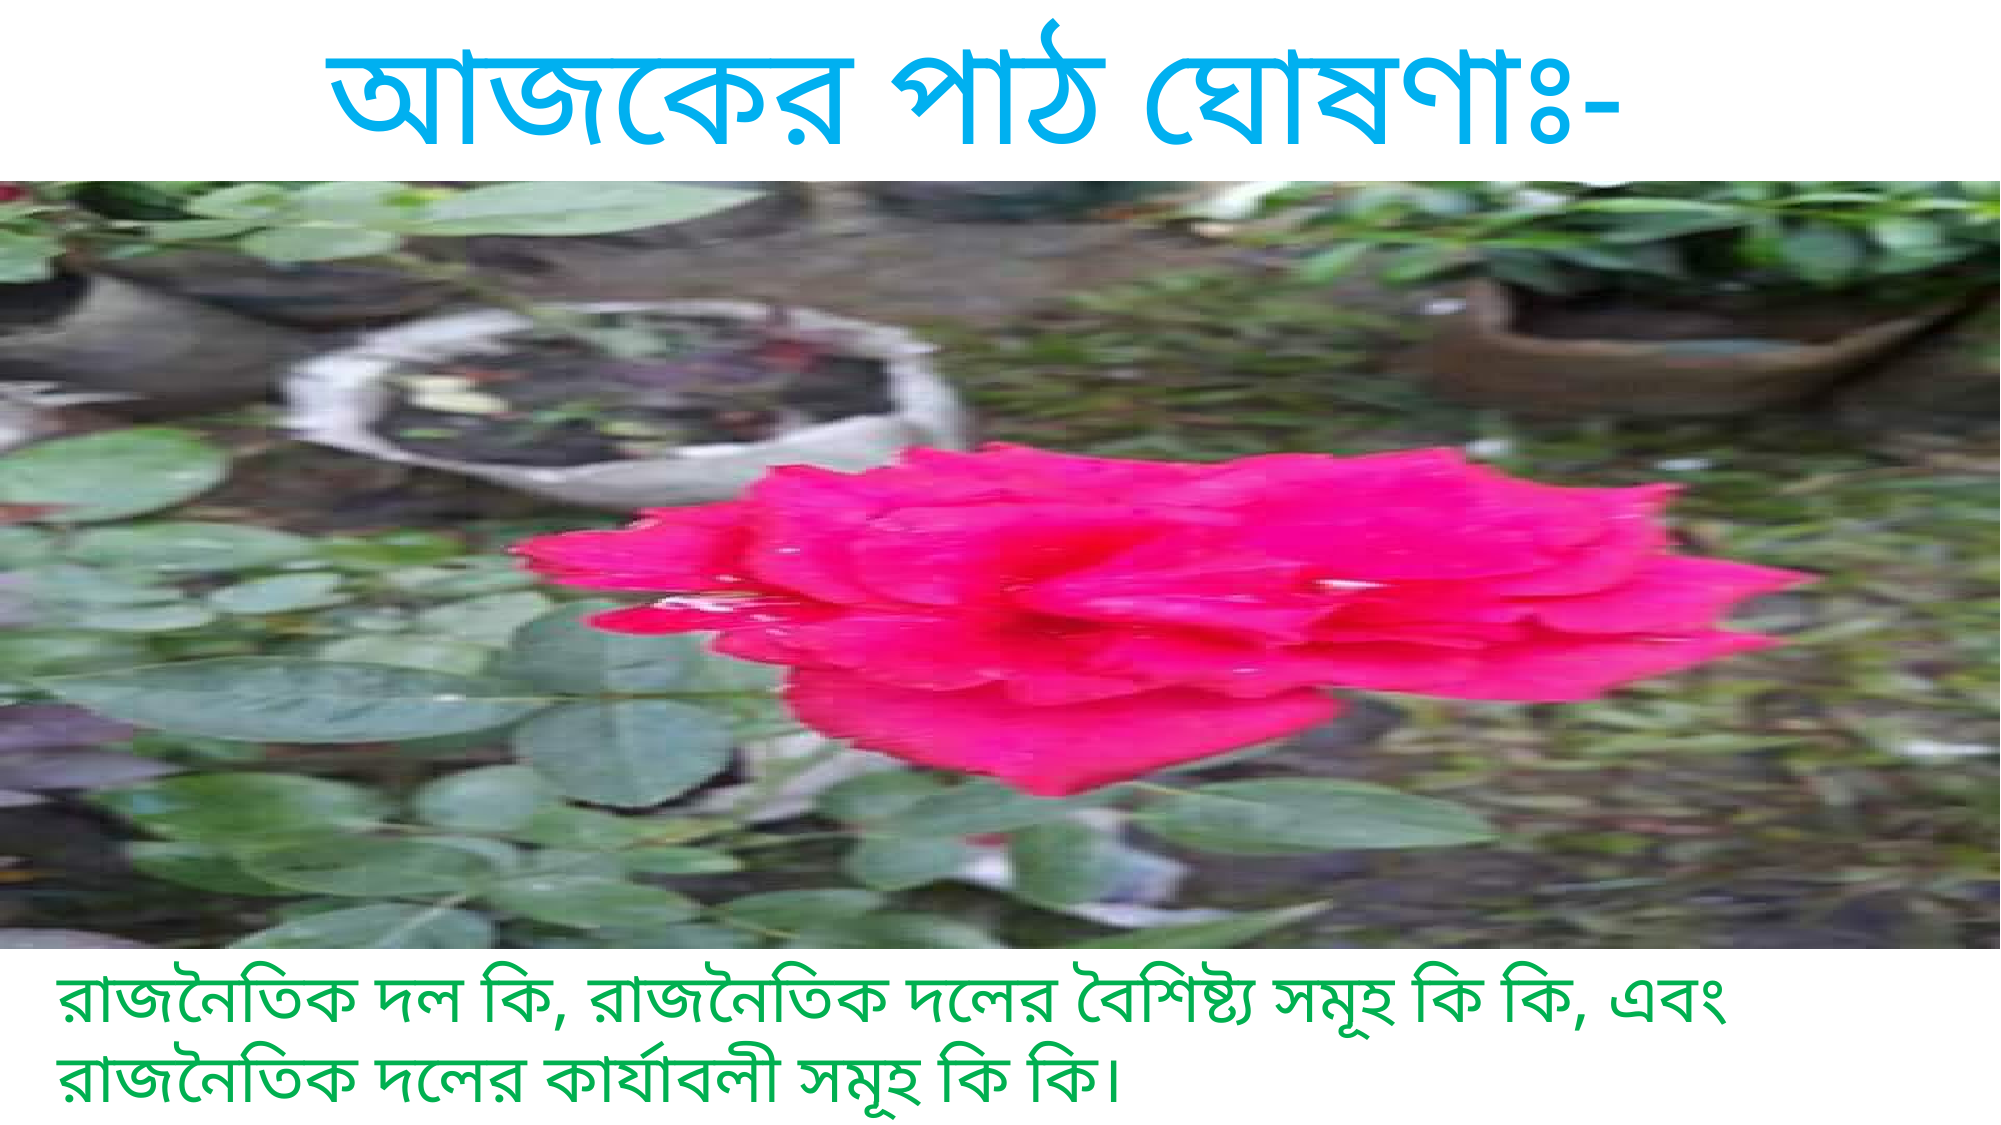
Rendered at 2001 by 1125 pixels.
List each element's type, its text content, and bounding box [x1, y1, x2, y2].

text_box রাজনৈতিক দল কি, রাজনৈতিক দলের বৈশিষ্ট্য সমূহ কি কি, এবং রাজনৈতিক দলের কার্যাবলী সমূহ কি কি। [42, 949, 1875, 1123]
text_box আজকের পাঠ ঘোষণাঃ- [7, 0, 1946, 180]
picture [0, 181, 2000, 949]
